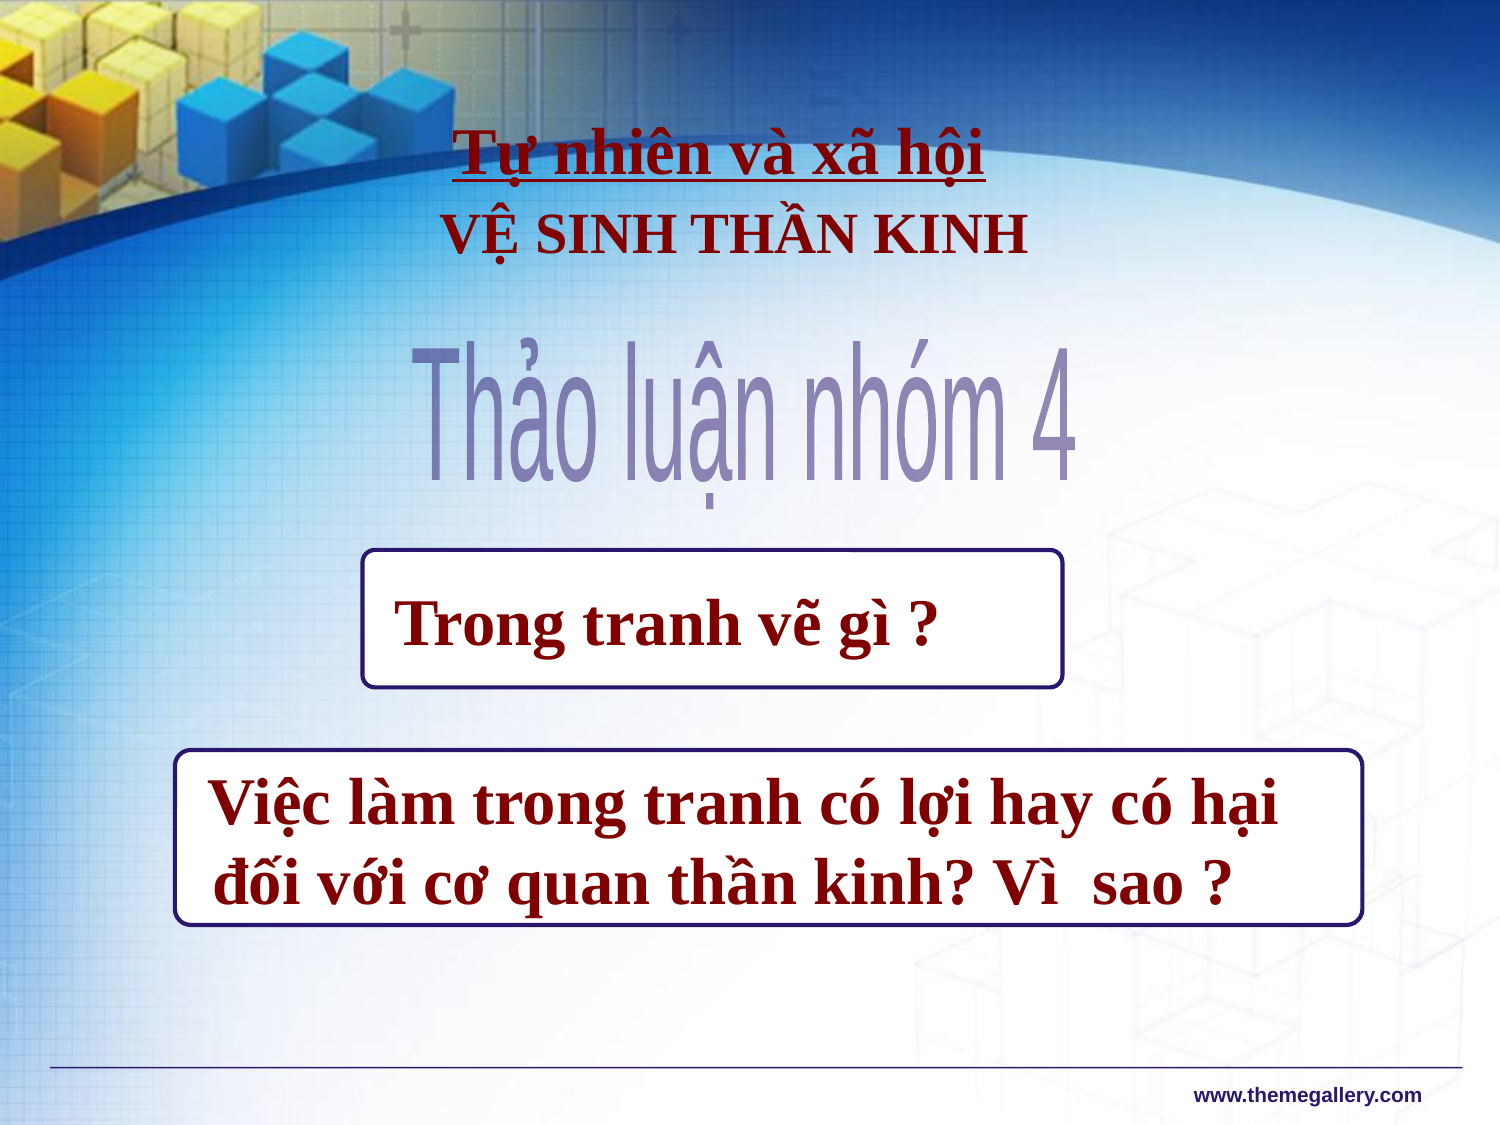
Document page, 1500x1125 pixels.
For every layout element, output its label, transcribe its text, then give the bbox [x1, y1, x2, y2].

text_box Trong tranh vẽ gì ? [362, 549, 1063, 688]
footer www.themegallery.com [1087, 1074, 1438, 1115]
text_box VỆ SINH THẦN KINH [424, 187, 1088, 273]
picture [0, 0, 1500, 1125]
text_box Tự nhiên và xã hội [437, 100, 1125, 196]
text_box Việc làm trong tranh có lợi hay có hại đối với cơ quan thần kinh? Vì sao ? [174, 749, 1363, 925]
